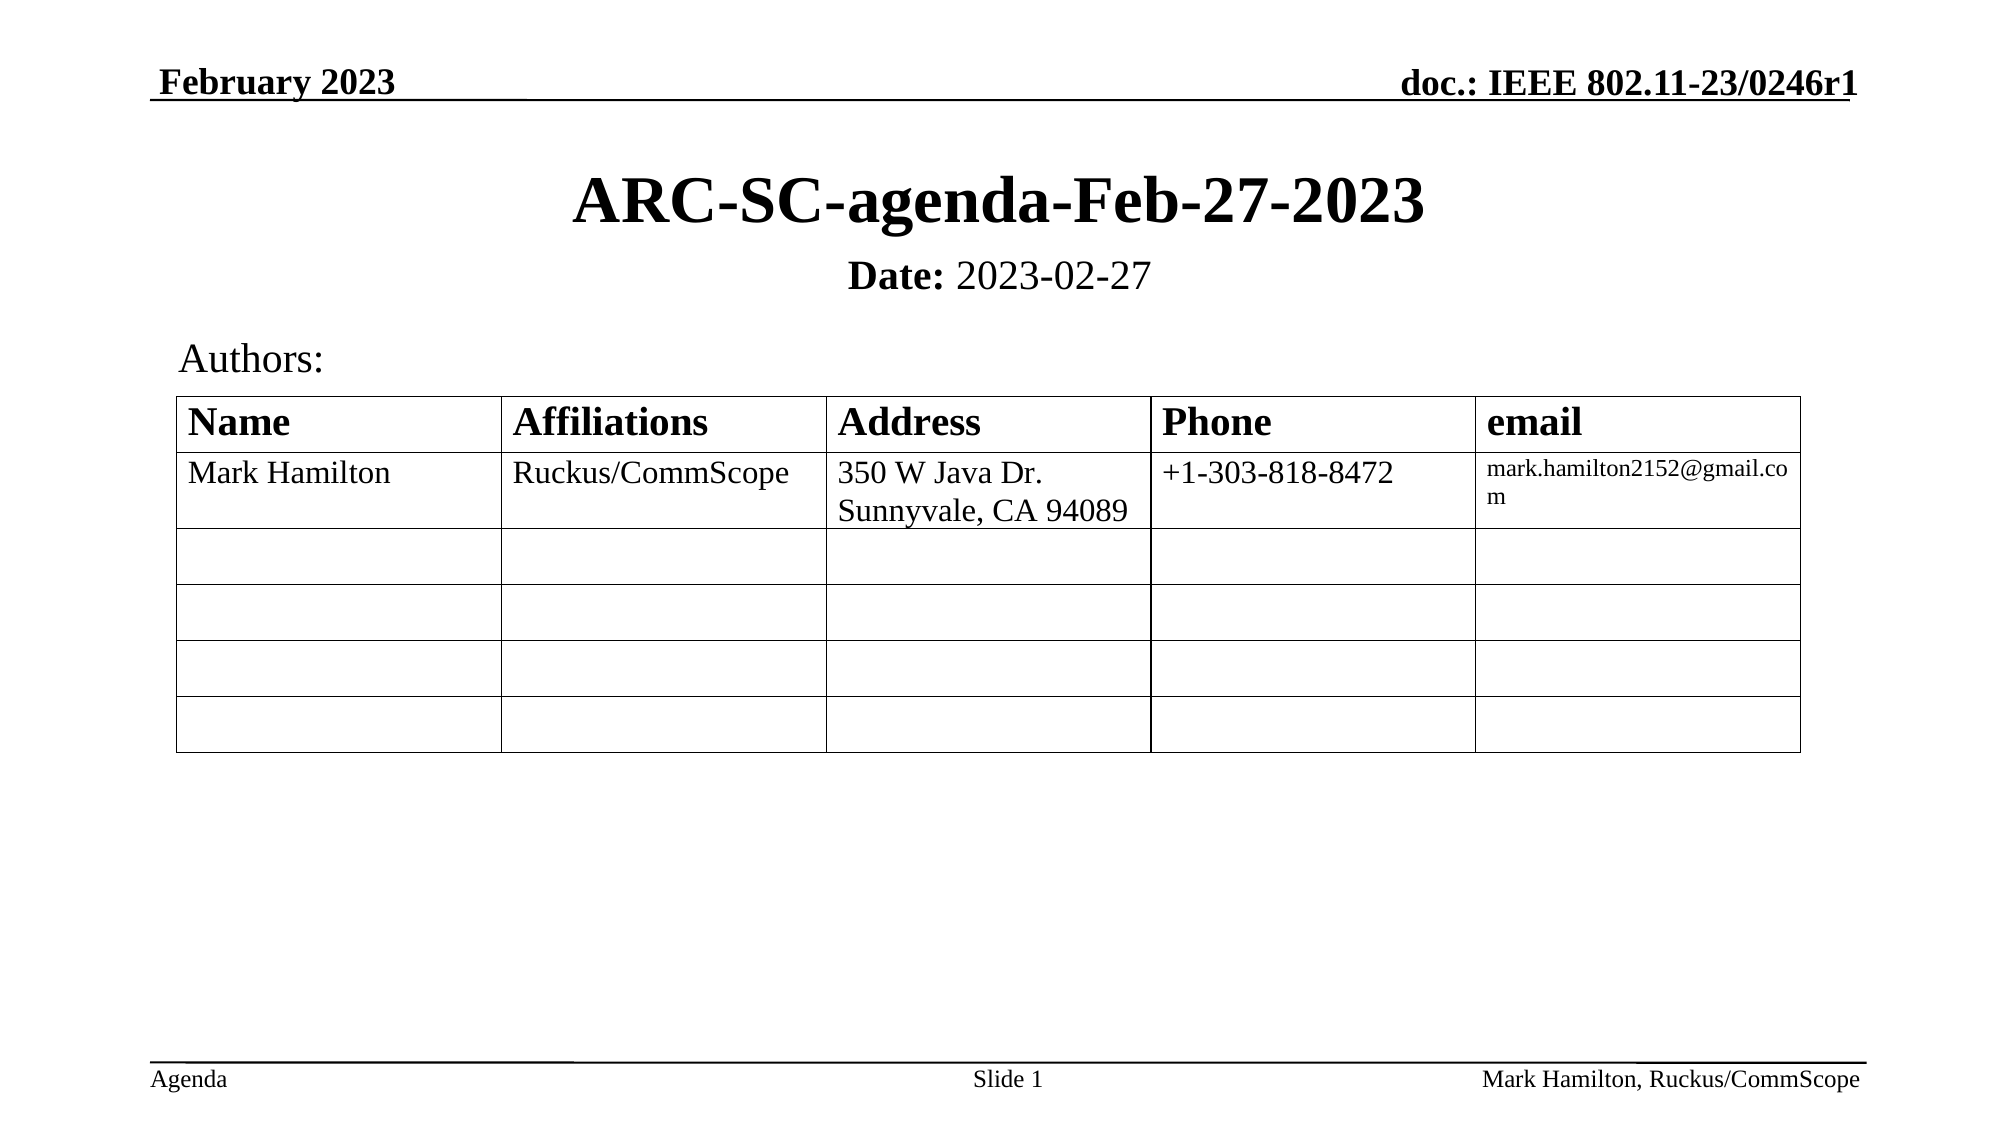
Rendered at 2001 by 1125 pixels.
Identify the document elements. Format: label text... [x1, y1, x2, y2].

slide_number Slide 1 [950, 1061, 1067, 1123]
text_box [161, 396, 1850, 804]
subtitle Date: 2023-02-27 [299, 239, 1701, 319]
text_box Authors: [162, 323, 401, 387]
title ARC-SC-agenda-Feb-27-2023 [149, 151, 1851, 241]
